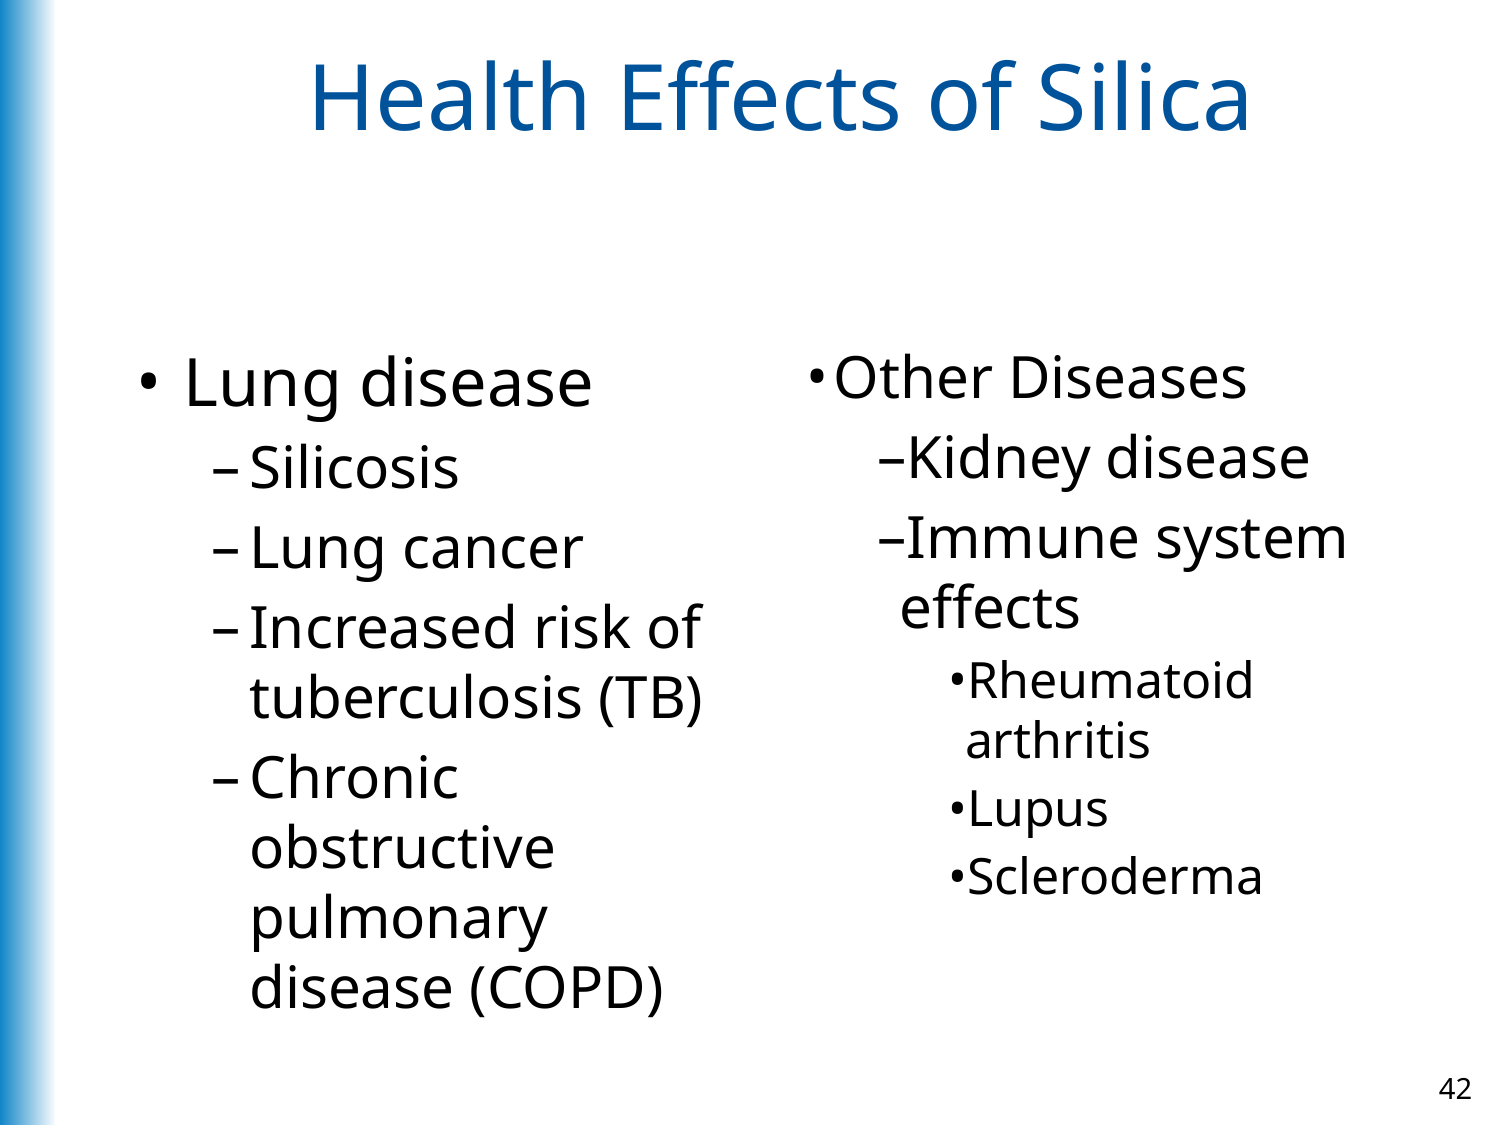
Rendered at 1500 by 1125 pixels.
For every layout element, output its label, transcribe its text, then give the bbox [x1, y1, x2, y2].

title Health Effects of Silica [62, 0, 1500, 188]
list Other Diseases Kidney disease Immune system effects Rheumatoid arthritis Lupus Scleroderma [762, 324, 1388, 1000]
list Lung disease Silicosis Lung cancer Increased risk of tuberculosis (TB) Chronic obstructive pulmonary disease (COPD) [112, 324, 738, 1000]
slide_number 42 [1175, 1062, 1488, 1125]
